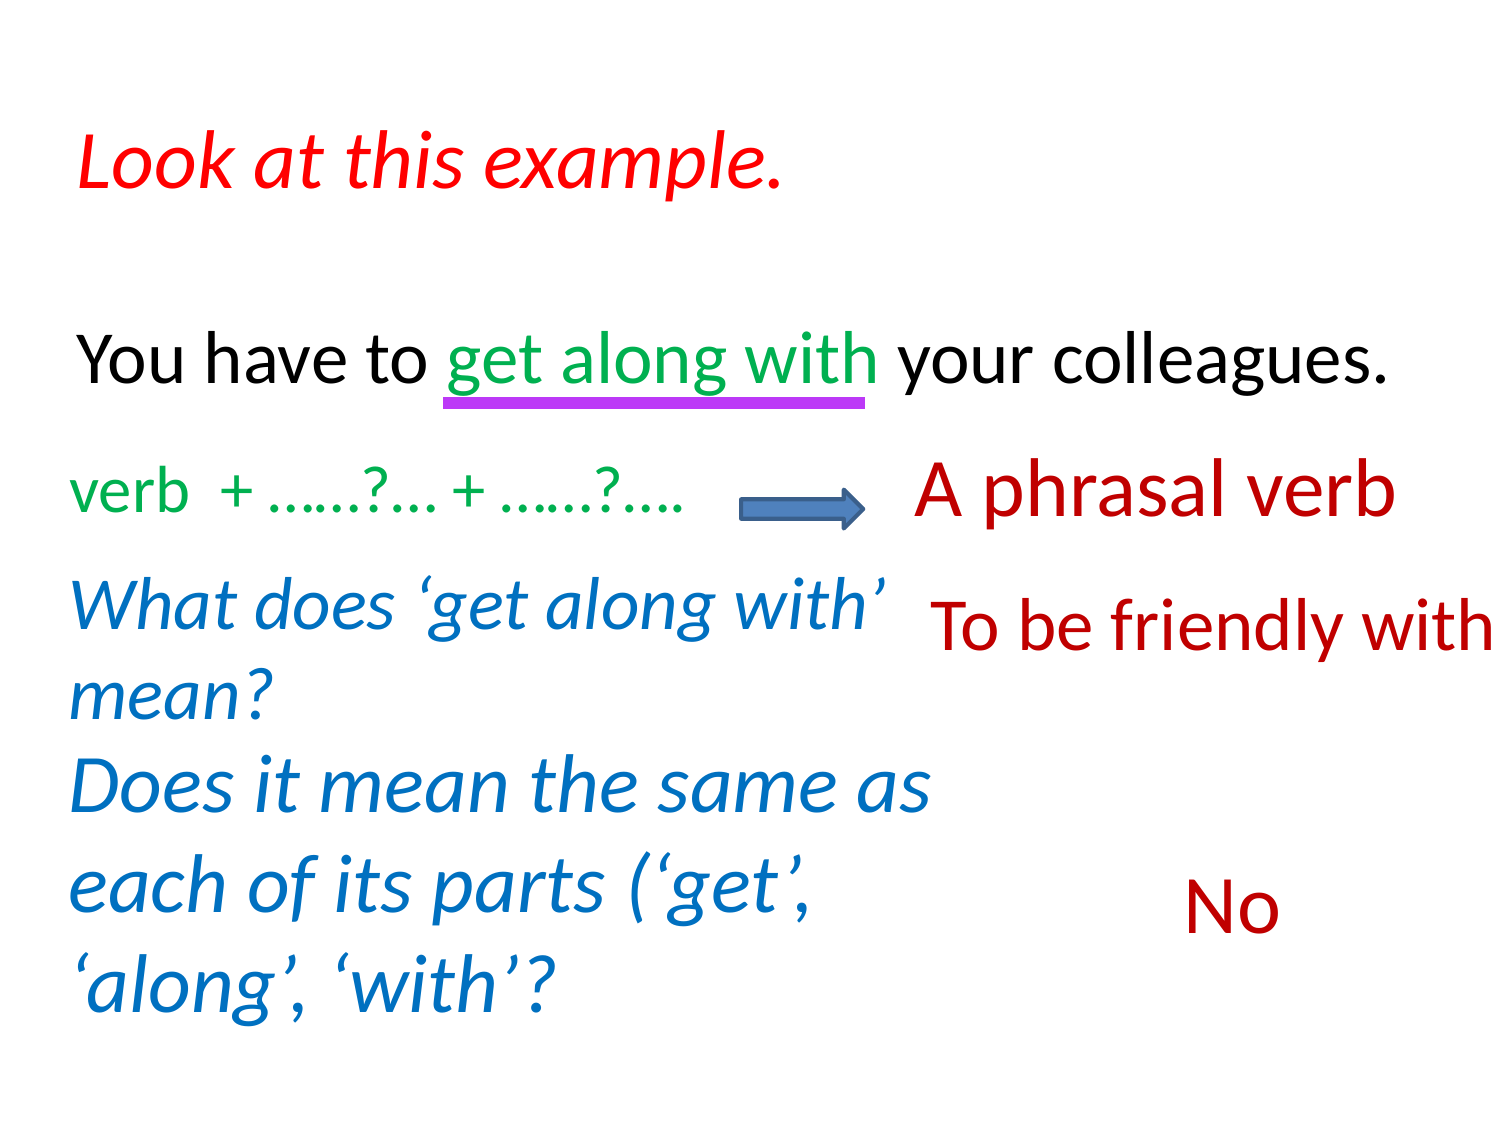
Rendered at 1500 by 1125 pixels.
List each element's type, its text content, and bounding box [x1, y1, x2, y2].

text_box A phrasal verb [899, 425, 1500, 541]
text_box To be friendly with [915, 568, 1500, 673]
text_box You have to get along with your colleagues. [62, 300, 1421, 406]
text_box Does it mean the same as each of its parts (‘get’, ‘along’, ‘with’? [53, 722, 950, 1037]
text_box Look at this example. [62, 98, 1103, 213]
text_box No [1169, 843, 1500, 958]
text_box What does ‘get along with’ mean? [53, 547, 977, 743]
text_box [739, 487, 866, 531]
text_box verb + ……?… + ……?…. [54, 438, 865, 533]
